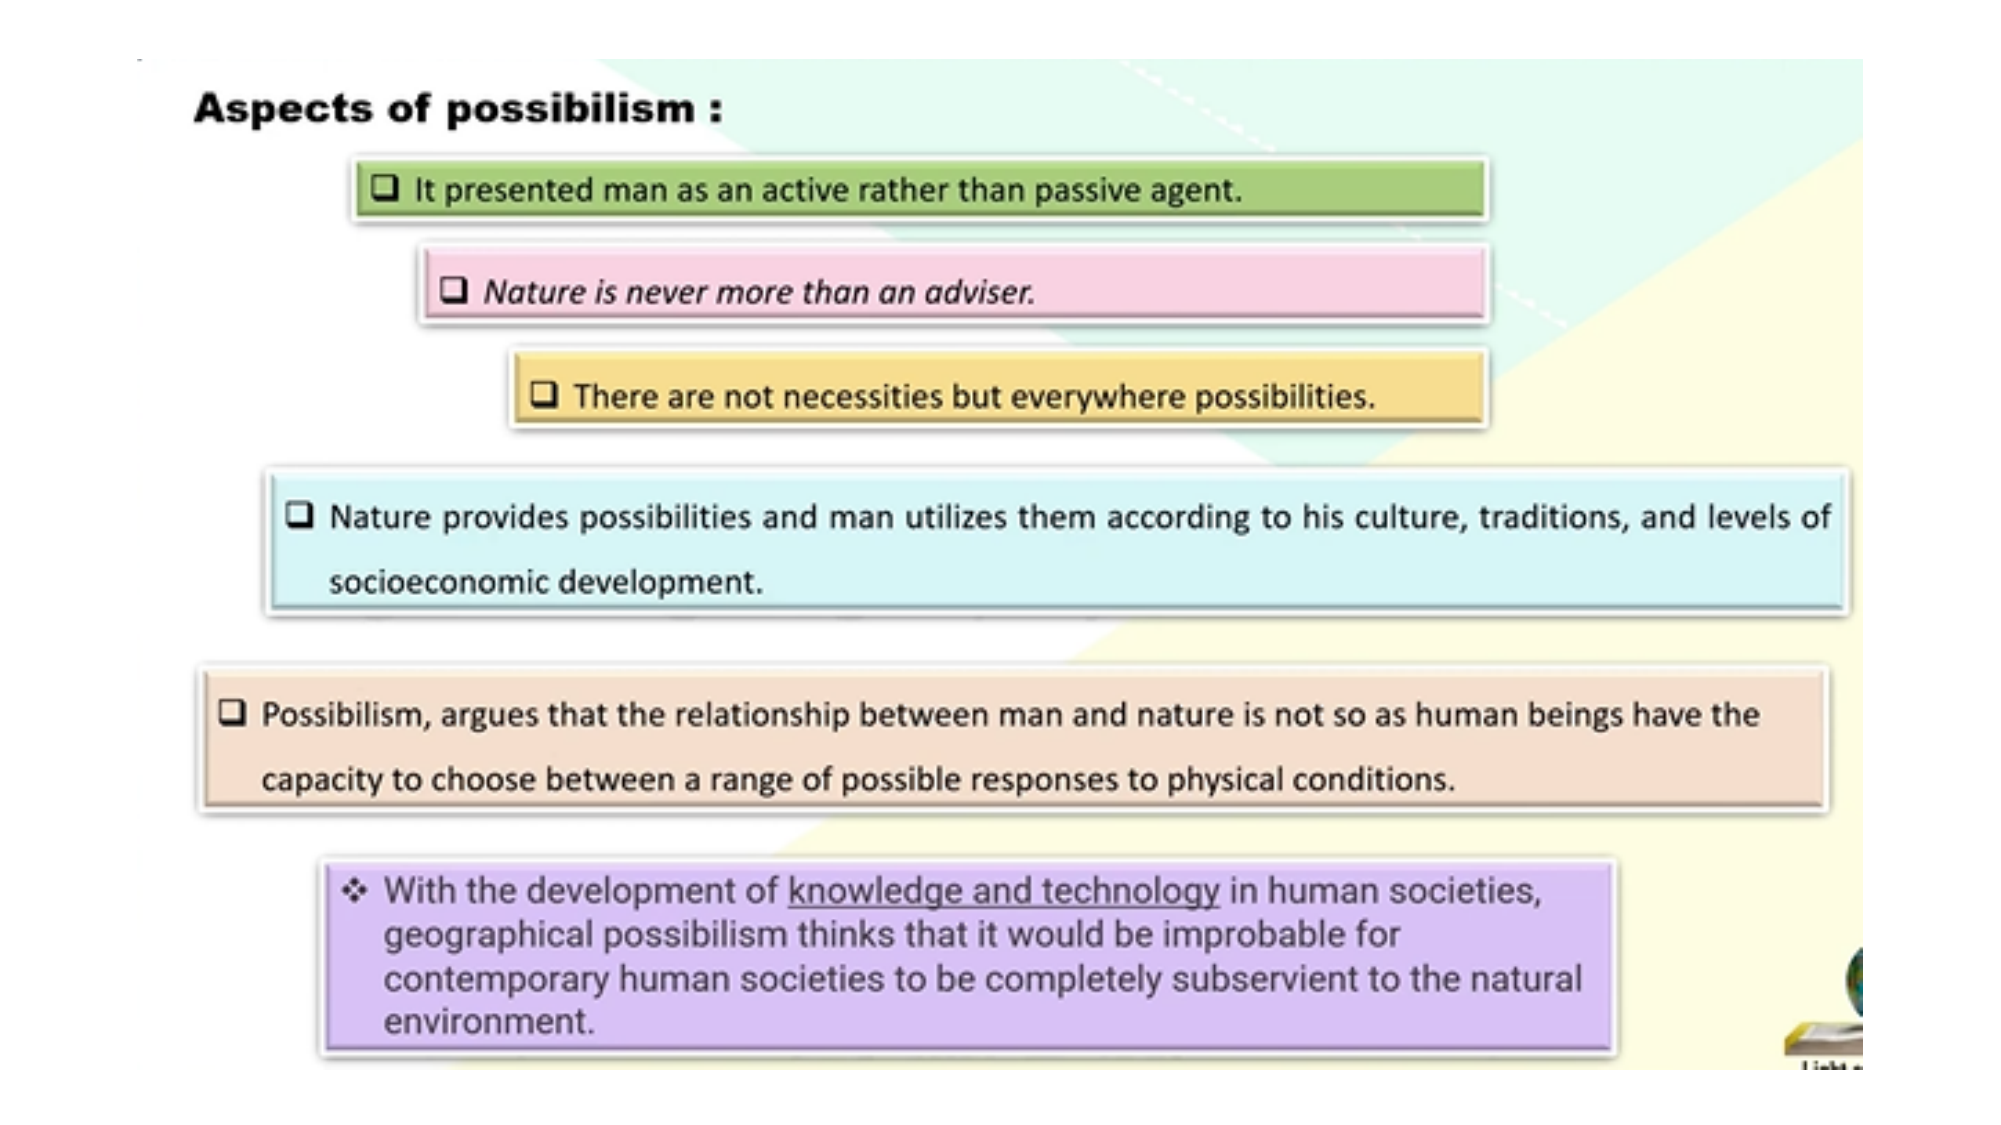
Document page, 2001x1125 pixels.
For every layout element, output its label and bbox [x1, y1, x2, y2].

picture [137, 59, 1863, 1070]
